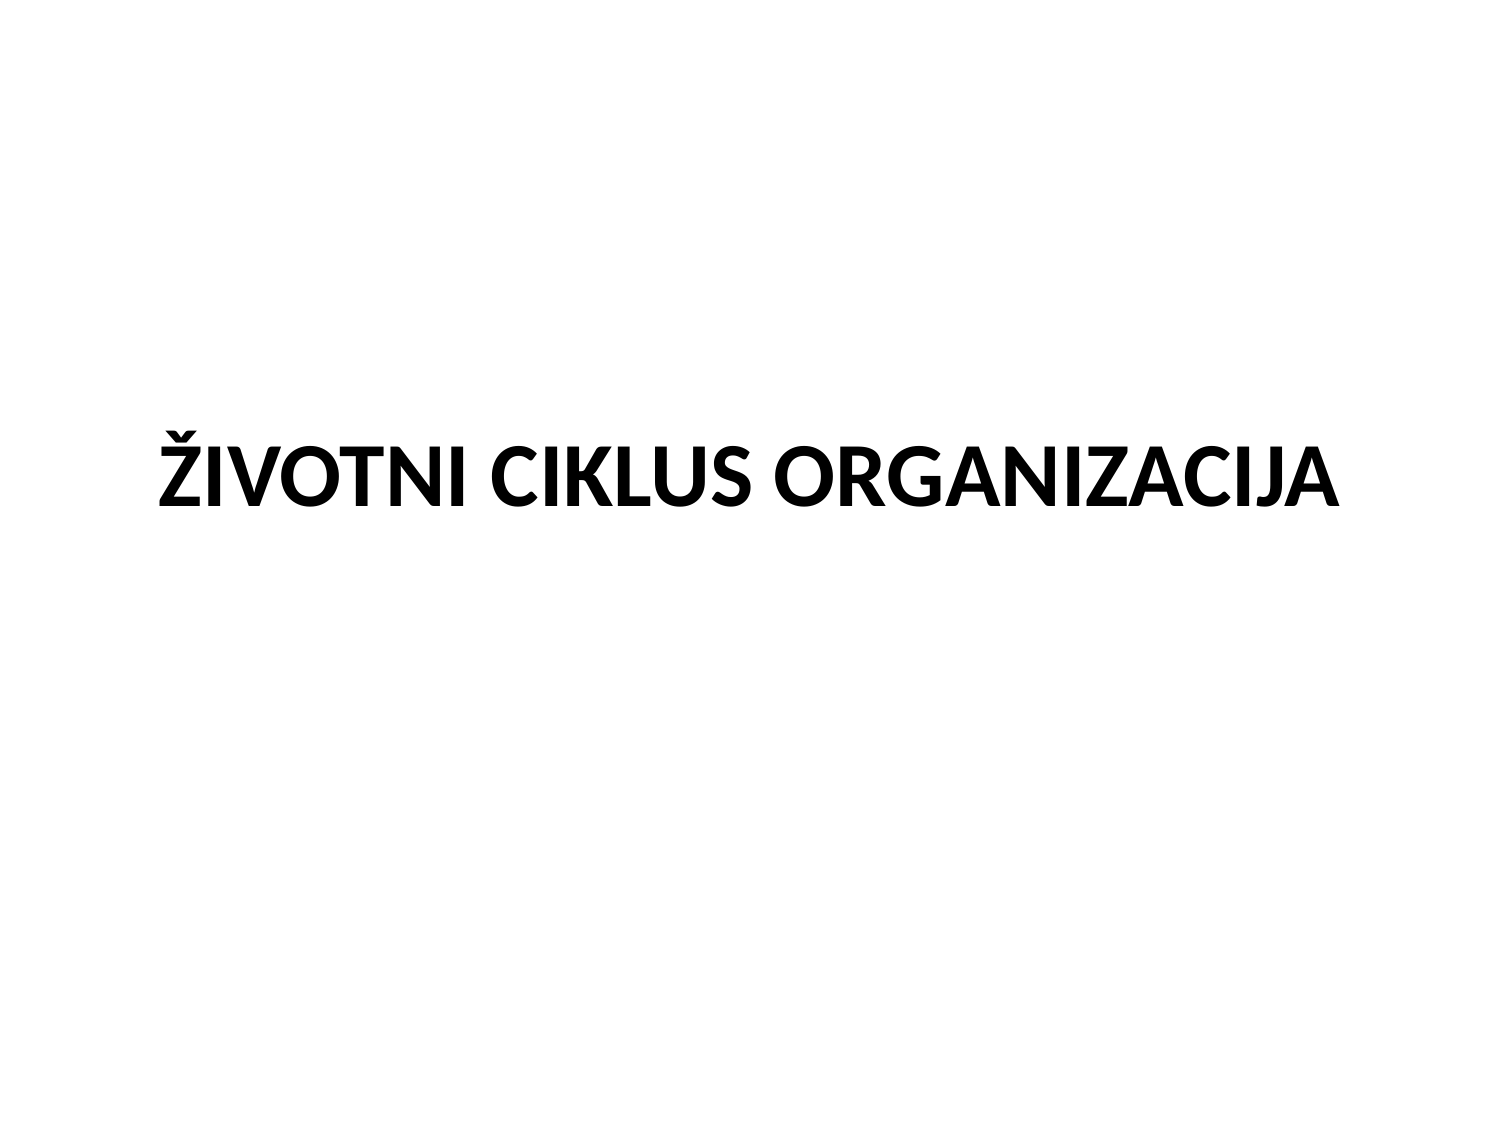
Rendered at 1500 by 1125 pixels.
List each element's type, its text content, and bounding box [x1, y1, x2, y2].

title ŽIVOTNI CIKLUS ORGANIZACIJA [112, 349, 1388, 591]
